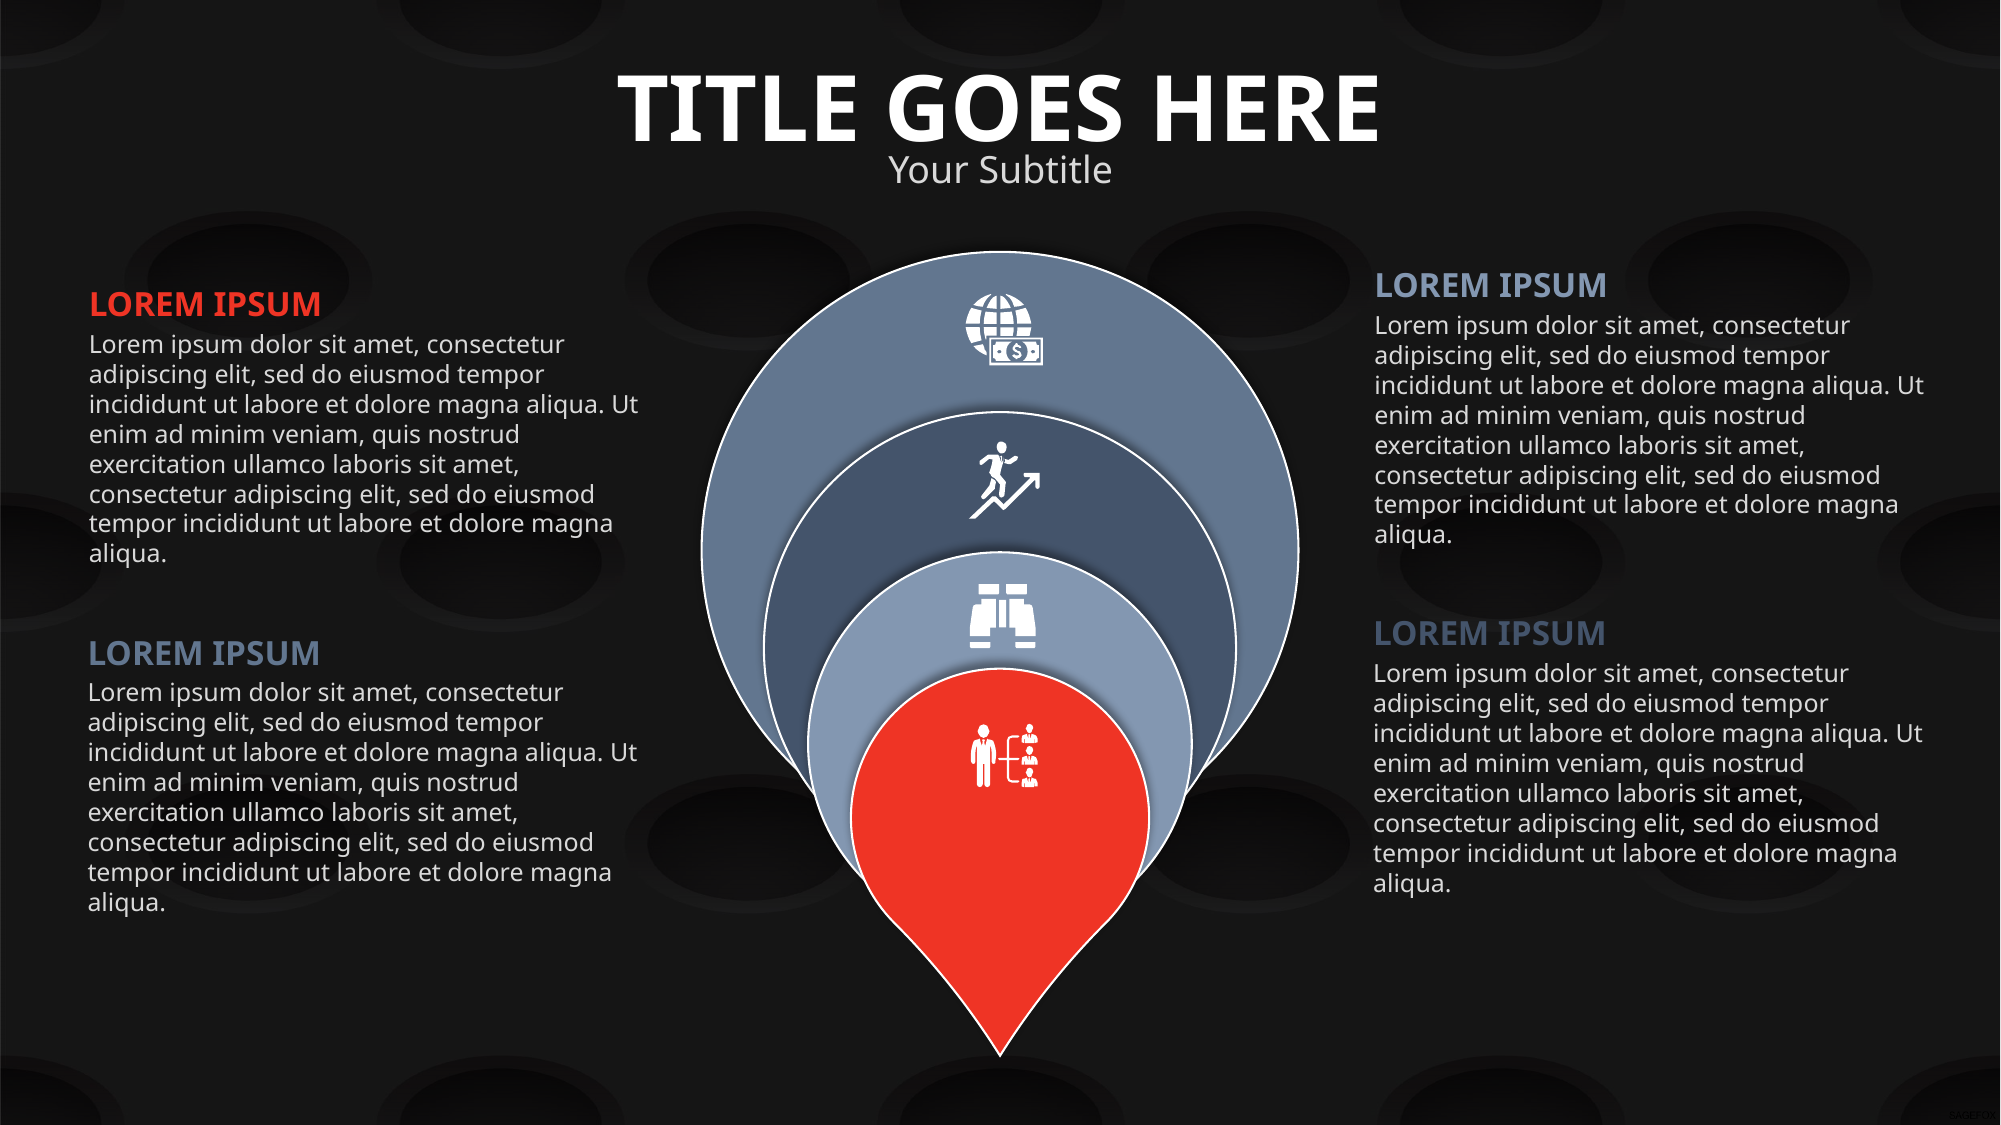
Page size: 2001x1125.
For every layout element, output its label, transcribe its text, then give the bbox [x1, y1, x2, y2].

text_box LOREM IPSUM Lorem ipsum dolor sit amet, consectetur adipiscing elit, sed do eiusmod tempor incididunt ut labore et dolore magna aliqua. Ut enim ad minim veniam, quis nostrud exercitation ullamco laboris sit amet, consectetur adipiscing elit, sed do eiusmod tempor incididunt ut labore et dolore magna aliqua. [1359, 257, 1962, 557]
picture [0, 0, 2001, 1125]
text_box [969, 584, 1036, 649]
text_box LOREM IPSUM Lorem ipsum dolor sit amet, consectetur adipiscing elit, sed do eiusmod tempor incididunt ut labore et dolore magna aliqua. Ut enim ad minim veniam, quis nostrud exercitation ullamco laboris sit amet, consectetur adipiscing elit, sed do eiusmod tempor incididunt ut labore et dolore magna aliqua. [73, 276, 677, 576]
text_box [762, 411, 1238, 789]
text_box [807, 551, 1193, 875]
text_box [968, 440, 1040, 519]
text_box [965, 293, 1043, 366]
text_box LOREM IPSUM Lorem ipsum dolor sit amet, consectetur adipiscing elit, sed do eiusmod tempor incididunt ut labore et dolore magna aliqua. Ut enim ad minim veniam, quis nostrud exercitation ullamco laboris sit amet, consectetur adipiscing elit, sed do eiusmod tempor incididunt ut labore et dolore magna aliqua. [72, 624, 676, 924]
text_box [970, 723, 1038, 788]
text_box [548, 42, 1452, 199]
text_box LOREM IPSUM Lorem ipsum dolor sit amet, consectetur adipiscing elit, sed do eiusmod tempor incididunt ut labore et dolore magna aliqua. Ut enim ad minim veniam, quis nostrud exercitation ullamco laboris sit amet, consectetur adipiscing elit, sed do eiusmod tempor incididunt ut labore et dolore magna aliqua. [1358, 605, 1961, 905]
text_box [849, 667, 1151, 1058]
text_box [700, 250, 1300, 766]
